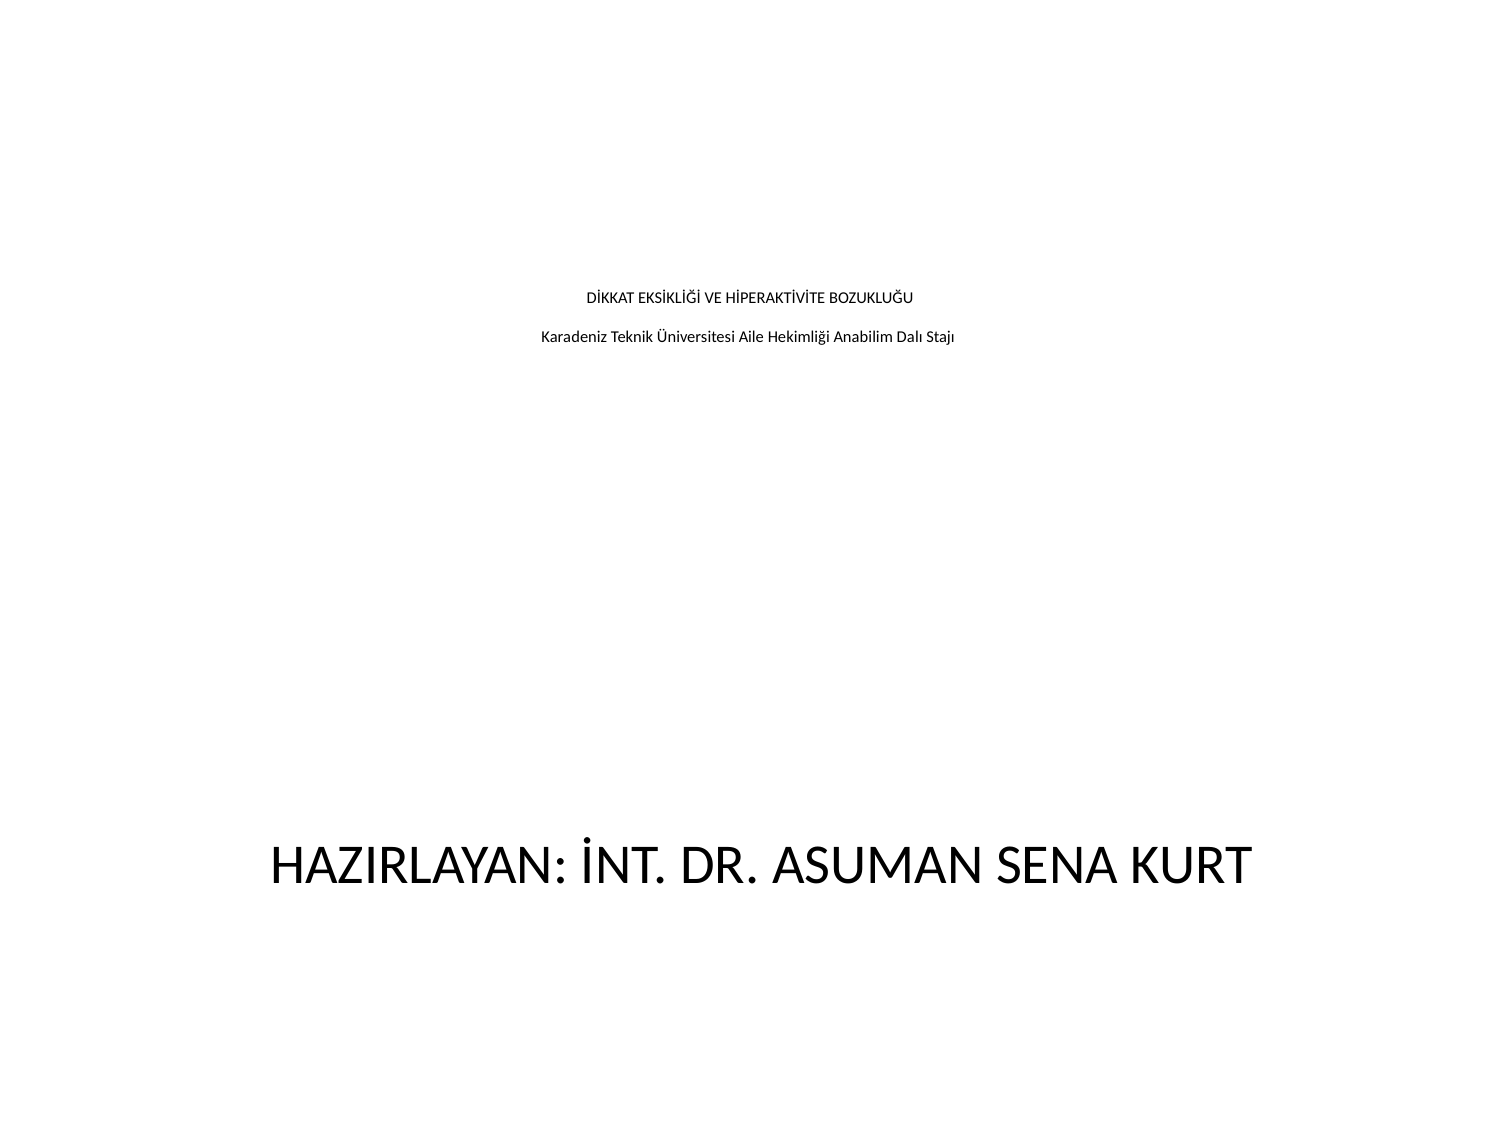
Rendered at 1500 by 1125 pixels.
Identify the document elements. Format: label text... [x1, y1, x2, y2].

subtitle HAZIRLAYAN: İNT. DR. ASUMAN SENA KURT [230, 786, 1281, 925]
title DİKKAT EKSİKLİĞİ VE HİPERAKTİVİTE BOZUKLUĞU Karadeniz Teknik Üniversitesi Aile Hekimliği Anabilim Dalı Stajı [112, 160, 1388, 374]
